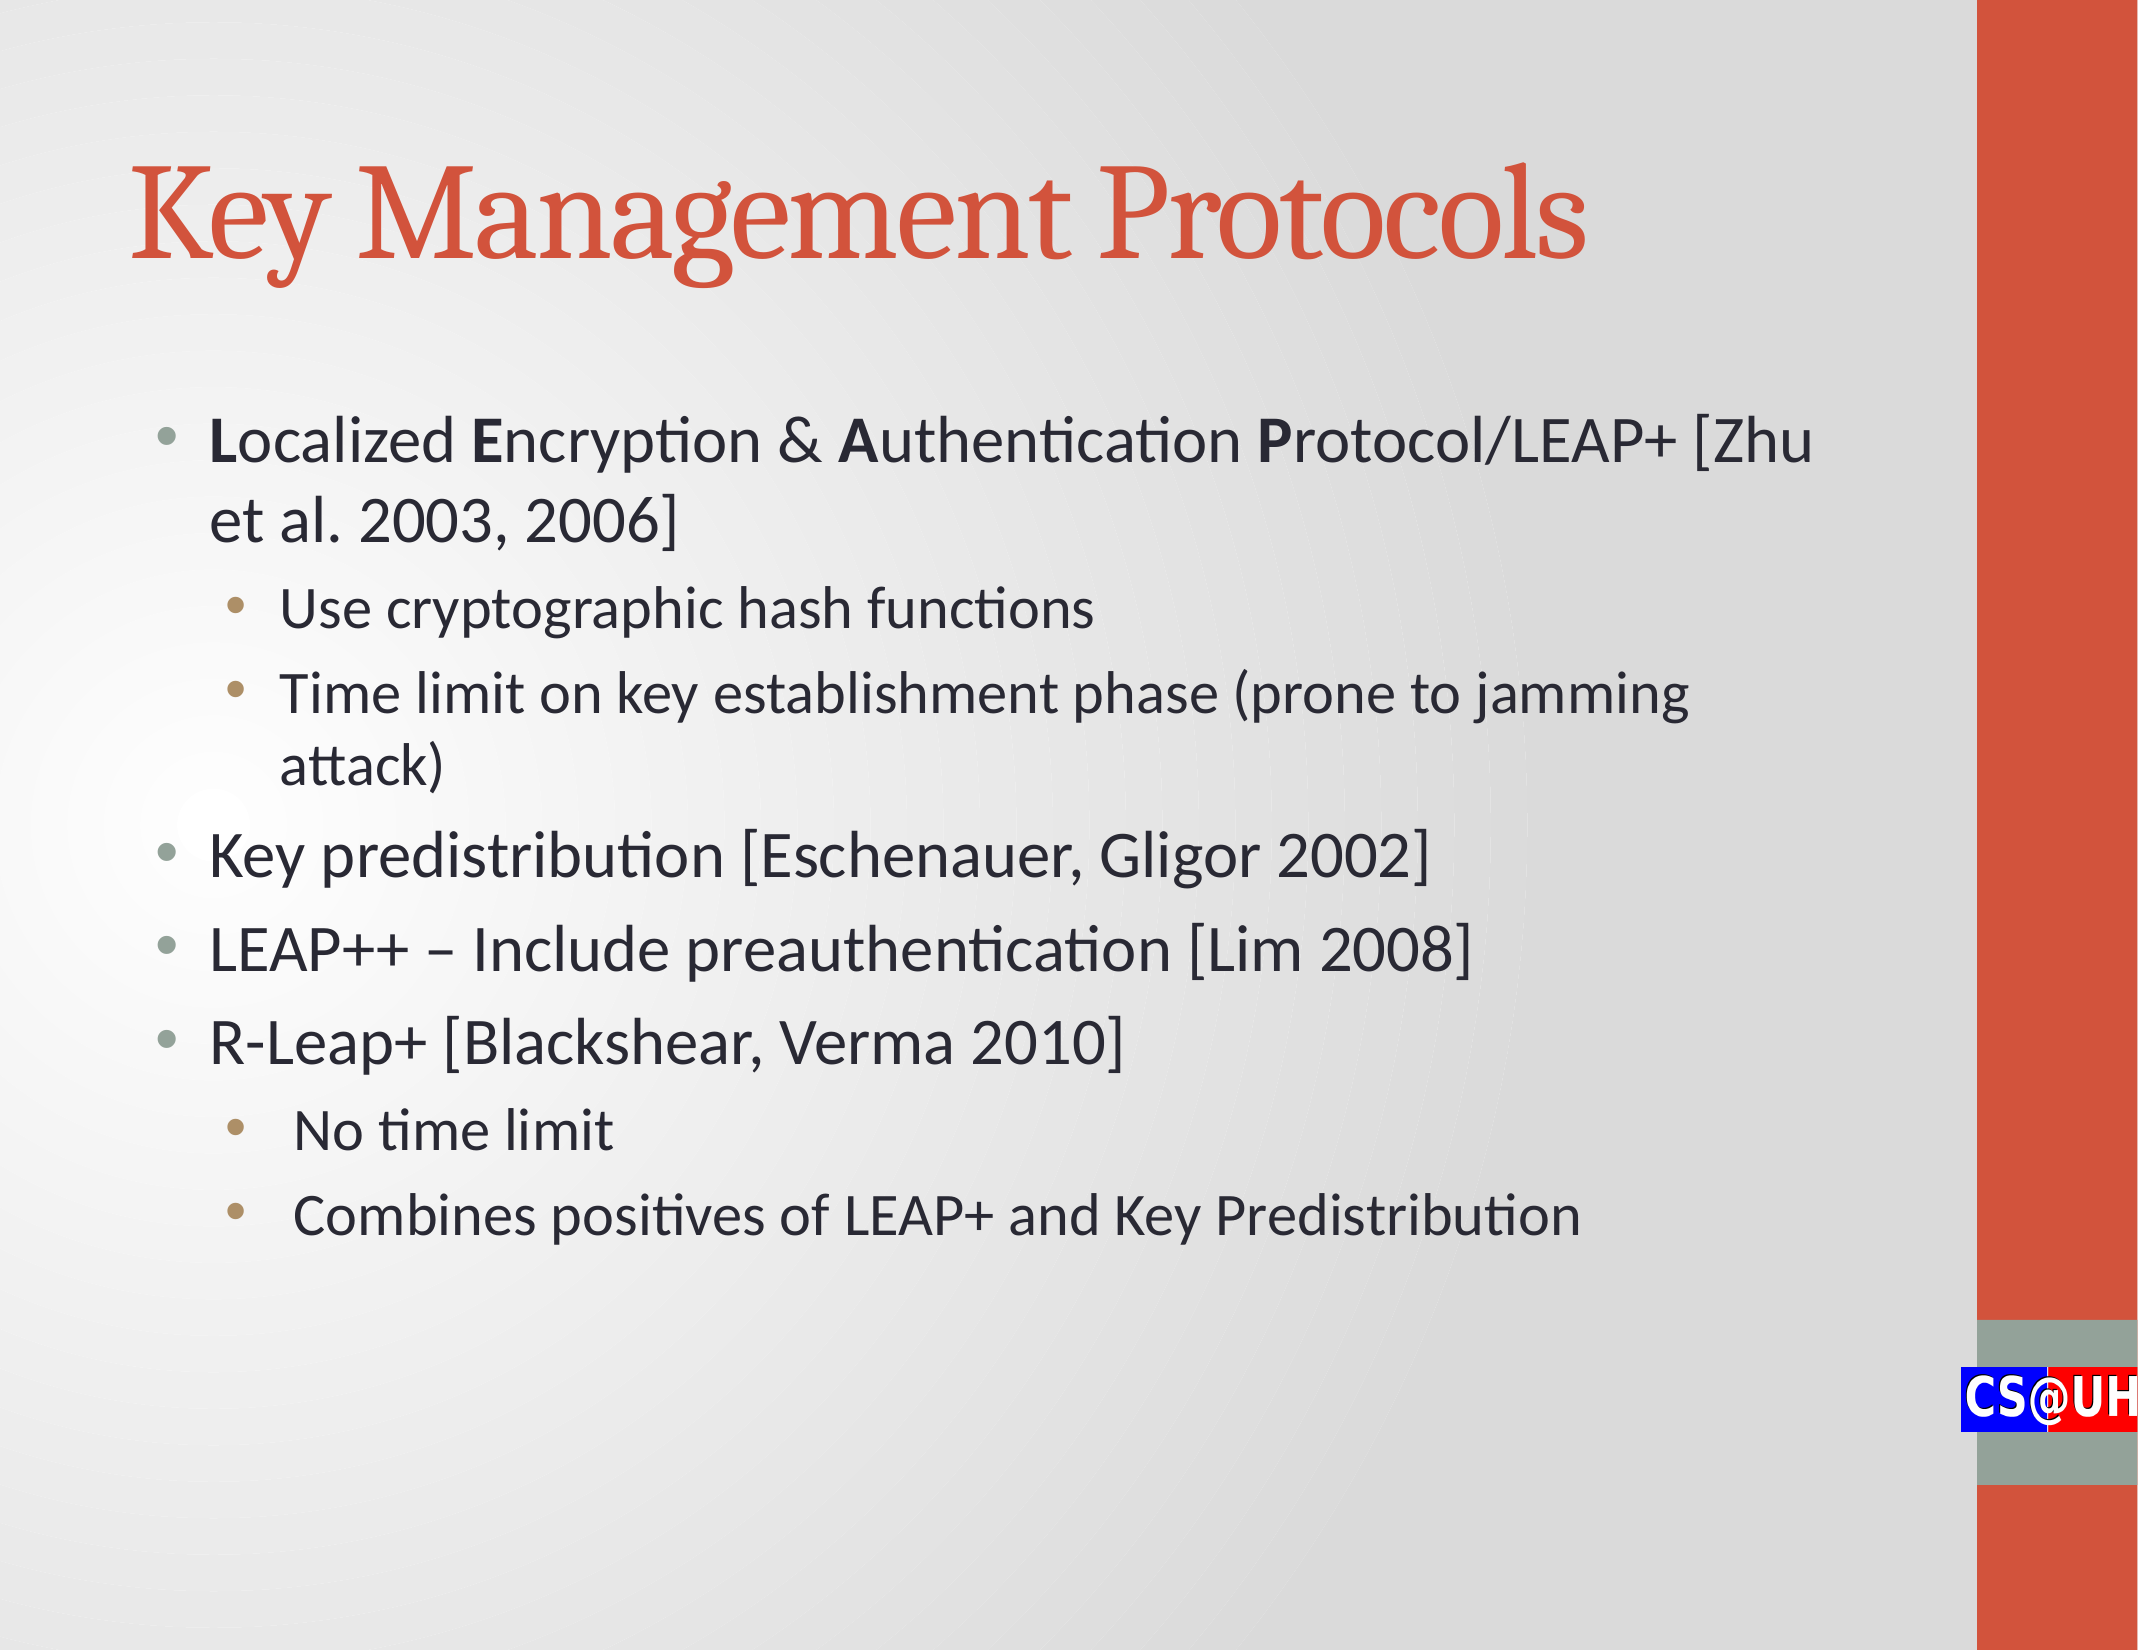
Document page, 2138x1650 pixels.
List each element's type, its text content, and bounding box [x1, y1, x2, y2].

picture [1961, 1366, 2138, 1432]
list Localized Encryption & Authentication Protocol/LEAP+ [Zhu et al. 2003, 2006] Use cryptographic hash functions Time limit on key establishment phase (prone to jamming attack) Key predistribution [Eschenauer, Gligor 2002] LEAP++ – Include preauthentication [Lim 2008] R-Leap+ [Blackshear, Verma 2010] No time limit Combines positives of LEAP+ and Key Predistribution [106, 384, 1889, 1540]
title Key Management Protocols [106, 66, 1889, 342]
